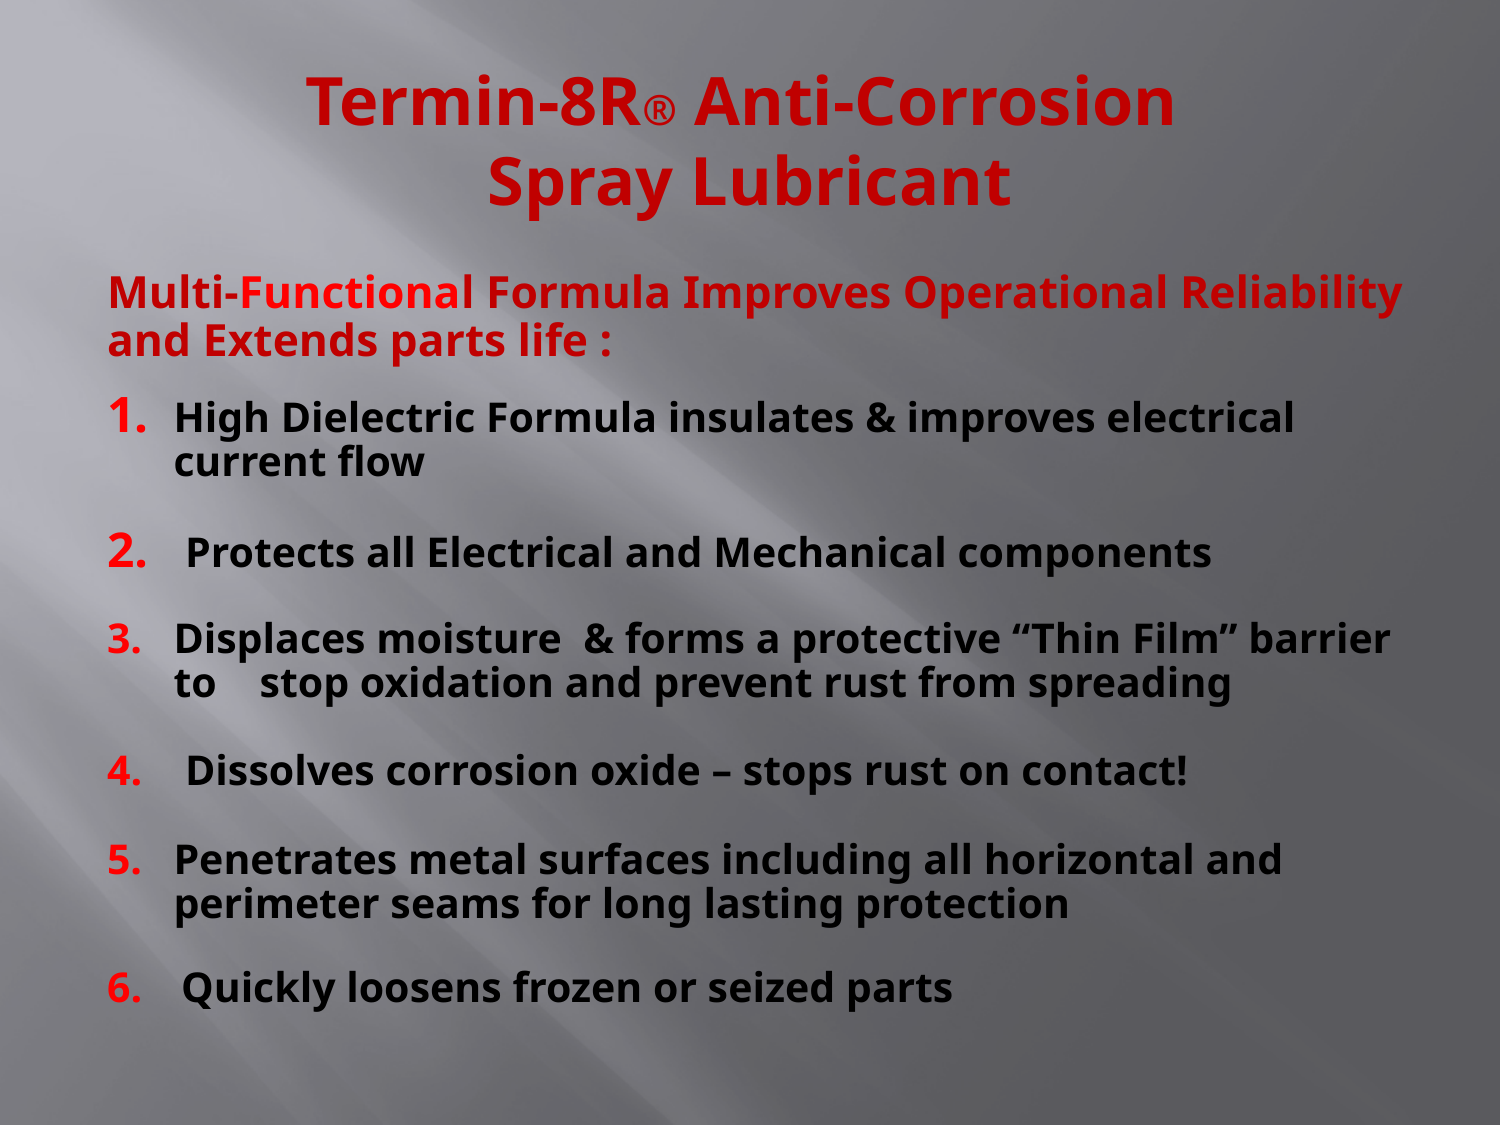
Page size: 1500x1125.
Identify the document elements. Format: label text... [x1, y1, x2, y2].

list Multi-Functional Formula Improves Operational Reliability and Extends parts life : High Dielectric Formula insulates & improves electrical current flow 2. Protects all Electrical and Mechanical components Displaces moisture & forms a protective “Thin Film” barrier to stop oxidation and prevent rust from spreading 4. Dissolves corrosion oxide – stops rust on contact! Penetrates metal surfaces including all horizontal and perimeter seams for long lasting protection 6. Quickly loosens frozen or seized parts [75, 262, 1425, 1035]
title Termin-8R® Anti-Corrosion Spray Lubricant [75, 45, 1425, 233]
